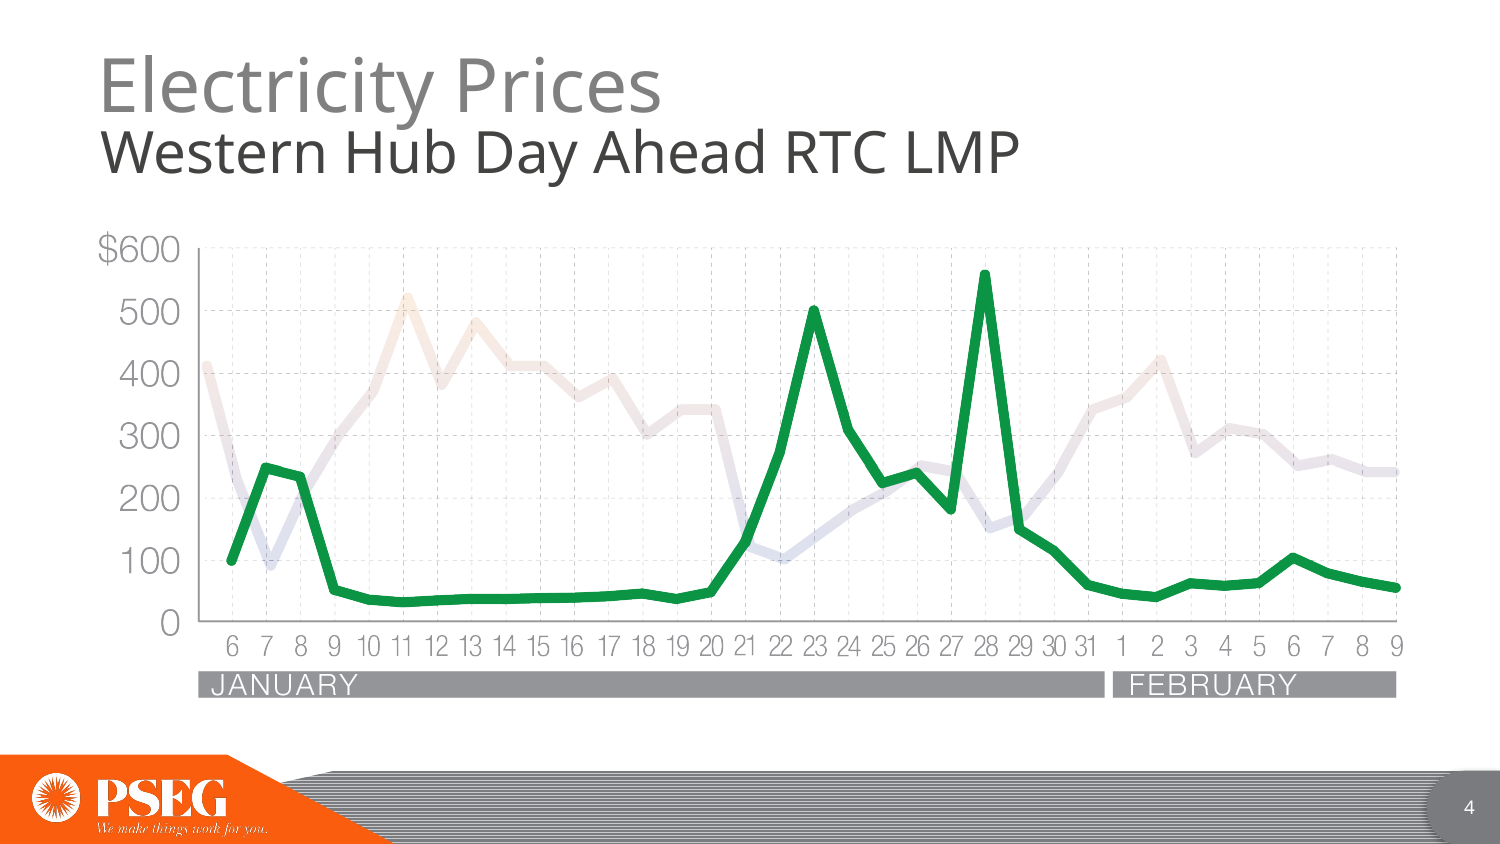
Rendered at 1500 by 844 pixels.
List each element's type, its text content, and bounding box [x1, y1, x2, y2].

title Electricity Prices [97, 14, 1448, 128]
picture [93, 231, 1405, 703]
list Western Hub Day Ahead RTC LMP [100, 101, 1451, 192]
picture [32, 773, 268, 837]
